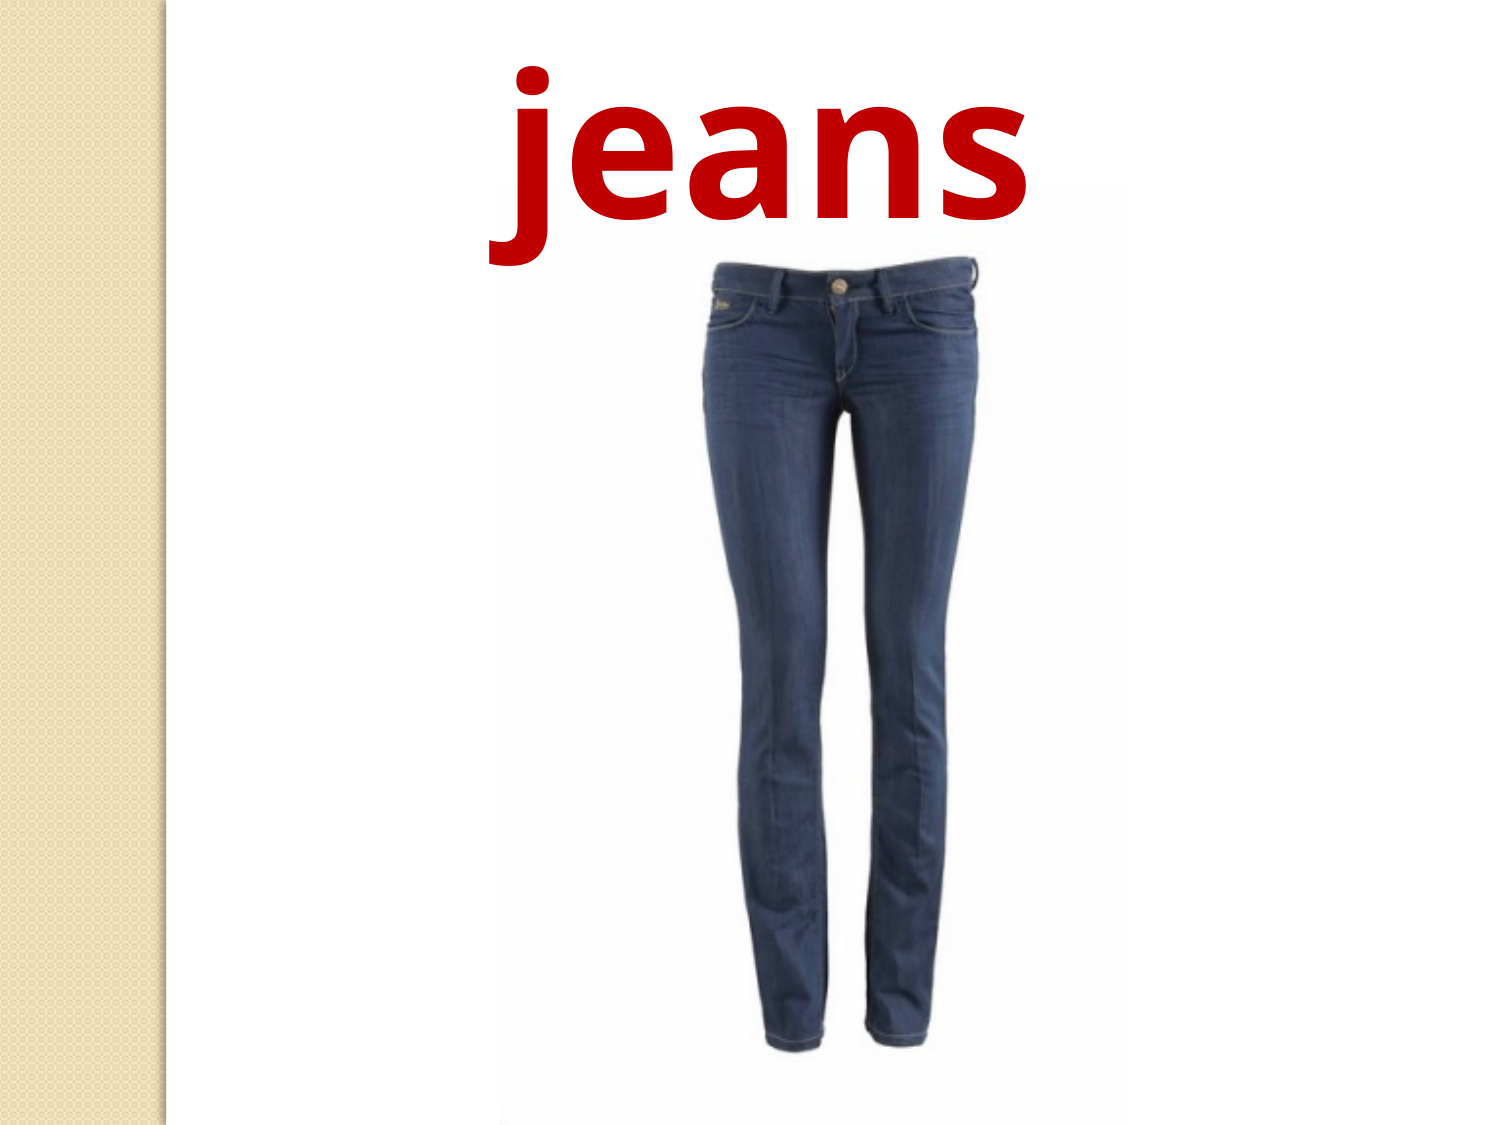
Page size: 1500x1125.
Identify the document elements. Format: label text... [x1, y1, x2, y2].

text_box jeans [487, 11, 1049, 267]
picture [499, 187, 1126, 1125]
